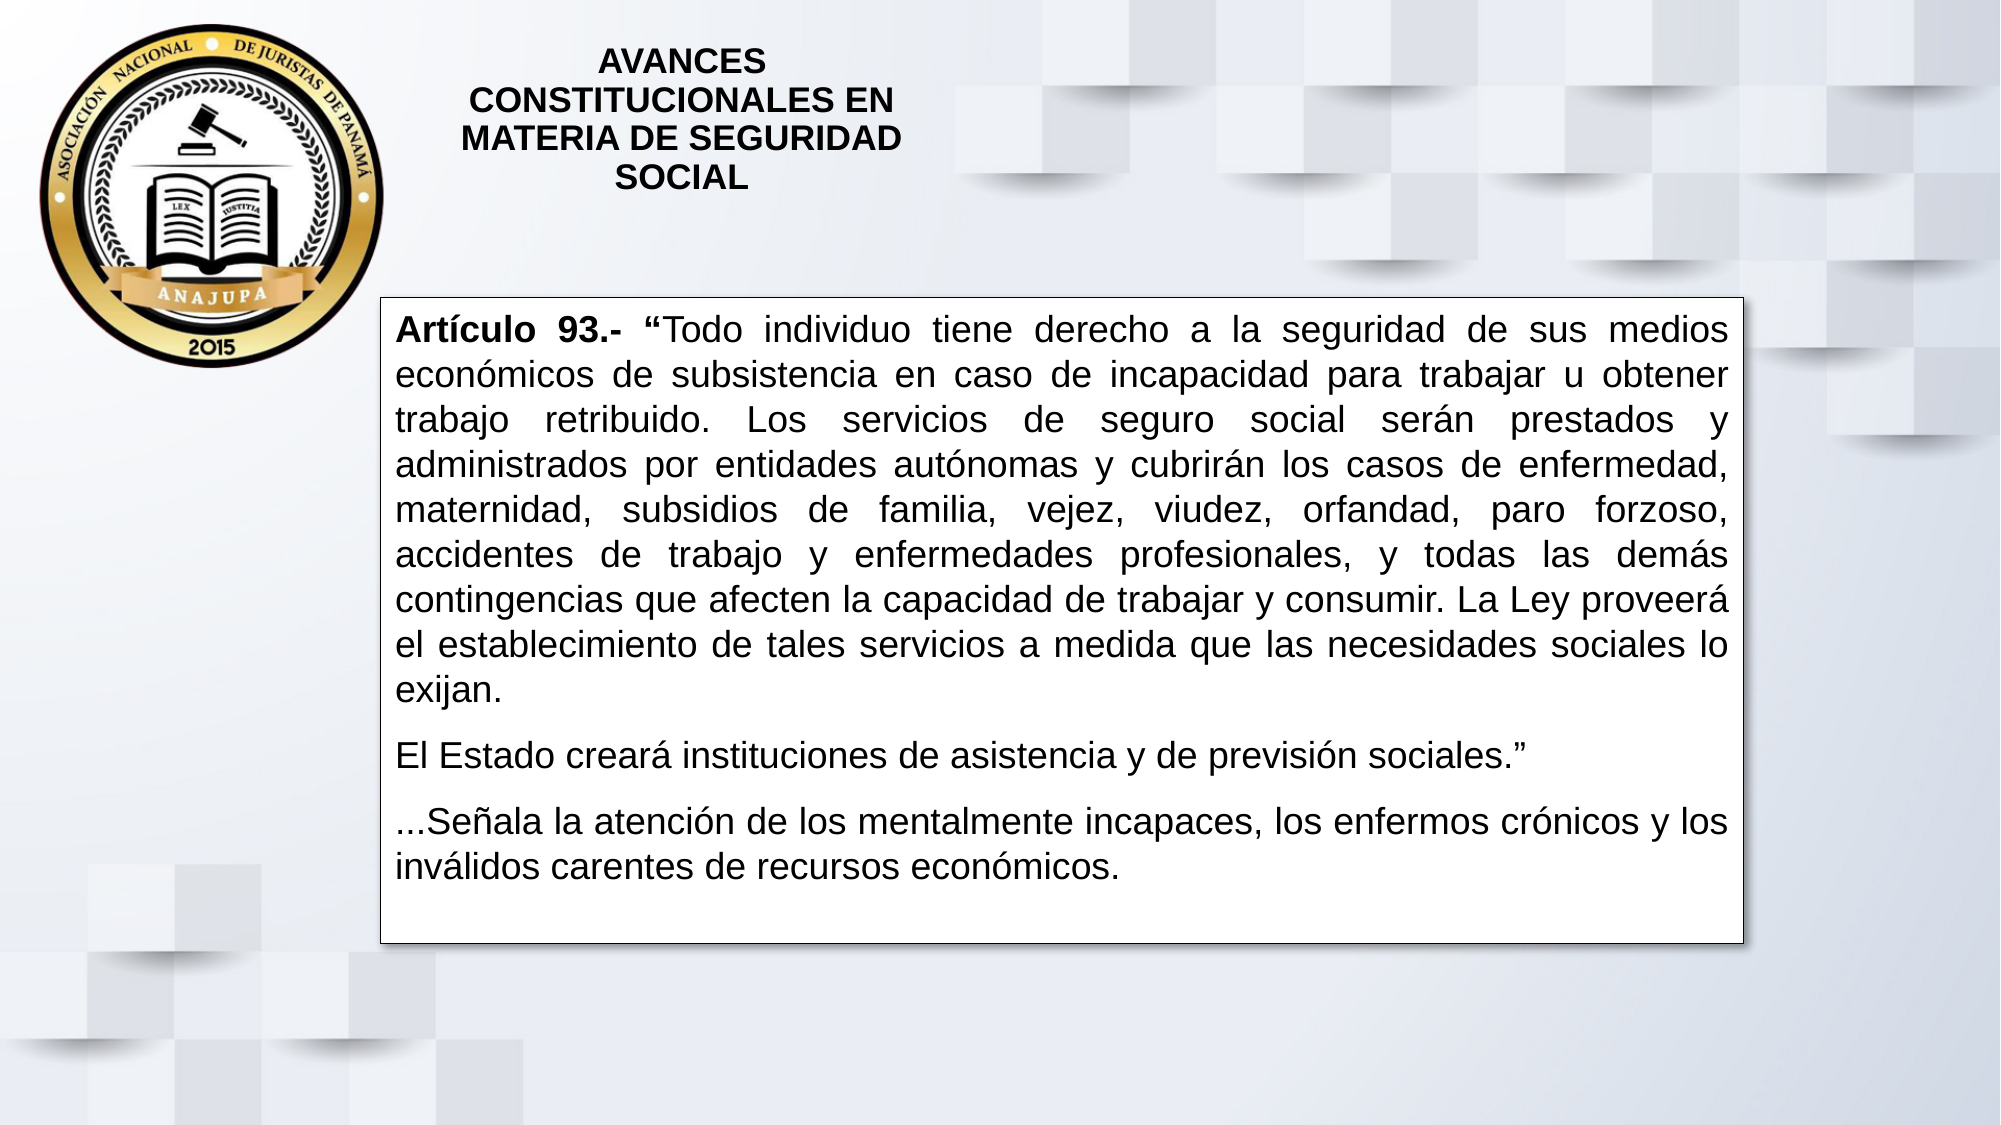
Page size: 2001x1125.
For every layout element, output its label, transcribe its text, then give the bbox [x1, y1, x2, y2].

title AVANCES CONSTITUCIONALES EN MATERIA DE SEGURIDAD SOCIAL [424, 35, 940, 205]
picture [0, 0, 2001, 1125]
list Artículo 93.- “Todo individuo tiene derecho a la seguridad de sus medios económicos de subsistencia en caso de incapacidad para trabajar u obtener trabajo retribuido. Los servicios de seguro social serán prestados y administrados por entidades autónomas y cubrirán los casos de enfermedad, maternidad, subsidios de familia, vejez, viudez, orfandad, paro forzoso, accidentes de trabajo y enfermedades profesionales, y todas las demás contingencias que afecten la capacidad de trabajar y consumir. La Ley proveerá el establecimiento de tales servicios a medida que las necesidades sociales lo exijan. El Estado creará instituciones de asistencia y de previsión sociales.” ...Señala la atención de los mentalmente incapaces, los enfermos crónicos y los inválidos carentes de recursos económicos. [380, 297, 1744, 944]
